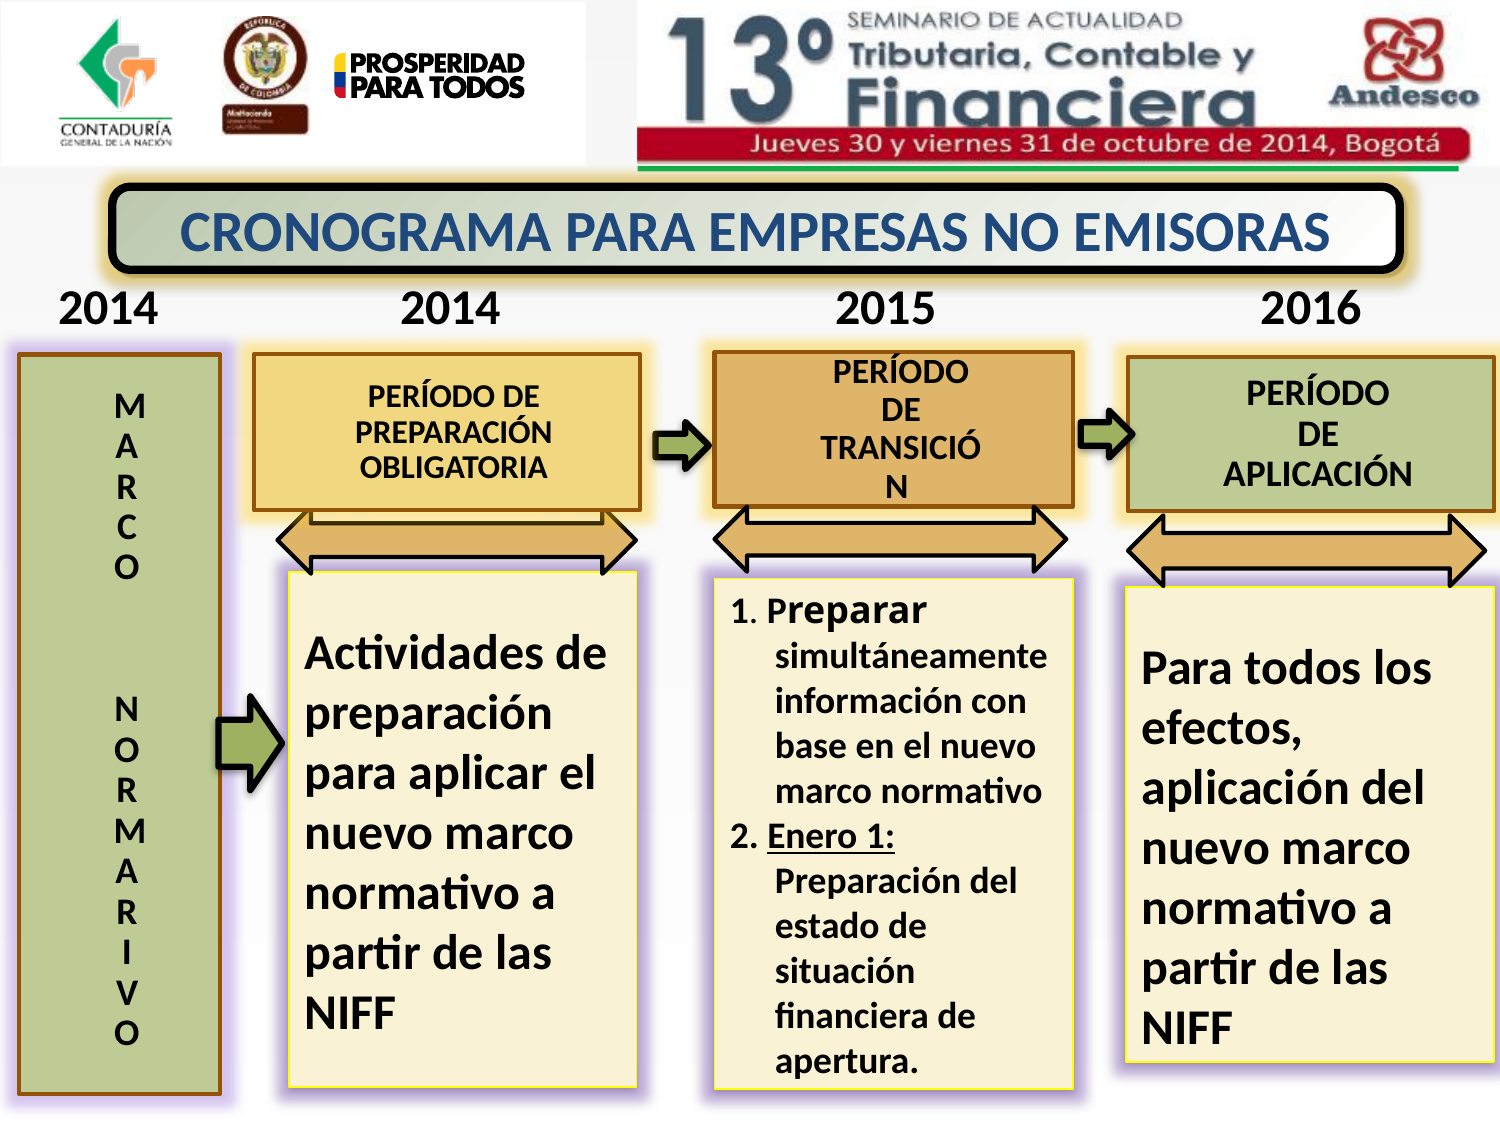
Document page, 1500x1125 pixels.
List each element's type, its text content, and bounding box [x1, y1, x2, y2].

text_box PERÍODO DE APLICACIÓN [1127, 356, 1495, 512]
text_box [659, 421, 709, 470]
text_box 2014 [314, 267, 587, 336]
picture [637, 0, 1500, 166]
text_box 2015 [750, 267, 1022, 333]
text_box CRONOGRAMA PARA EMPRESAS NO EMISORAS [112, 186, 1400, 270]
text_box [1080, 410, 1133, 458]
picture [51, 13, 190, 154]
text_box 2016 [1175, 267, 1448, 338]
text_box PERÍODO DE PREPARACIÓN OBLIGATORIA [253, 354, 640, 511]
picture [221, 16, 311, 136]
text_box 2014 [0, 267, 237, 343]
text_box 1. Preparar simultáneamente información con base en el nuevo marco normativo 2. Enero 1: Preparación del estado de situación financiera de apertura. [714, 578, 1074, 1089]
text_box [1128, 515, 1486, 587]
text_box Actividades de preparación para aplicar el nuevo marco normativo a partir de las NIFF [289, 571, 637, 1087]
text_box [277, 529, 636, 574]
text_box Para todos los efectos, aplicación del nuevo marco normativo a partir de las NIFF [1126, 587, 1495, 1063]
text_box [218, 696, 283, 791]
text_box MARCO NORMARIVO [19, 354, 221, 1094]
text_box PERÍODO DE TRANSICIÓN [714, 352, 1074, 507]
text_box [714, 506, 1067, 572]
